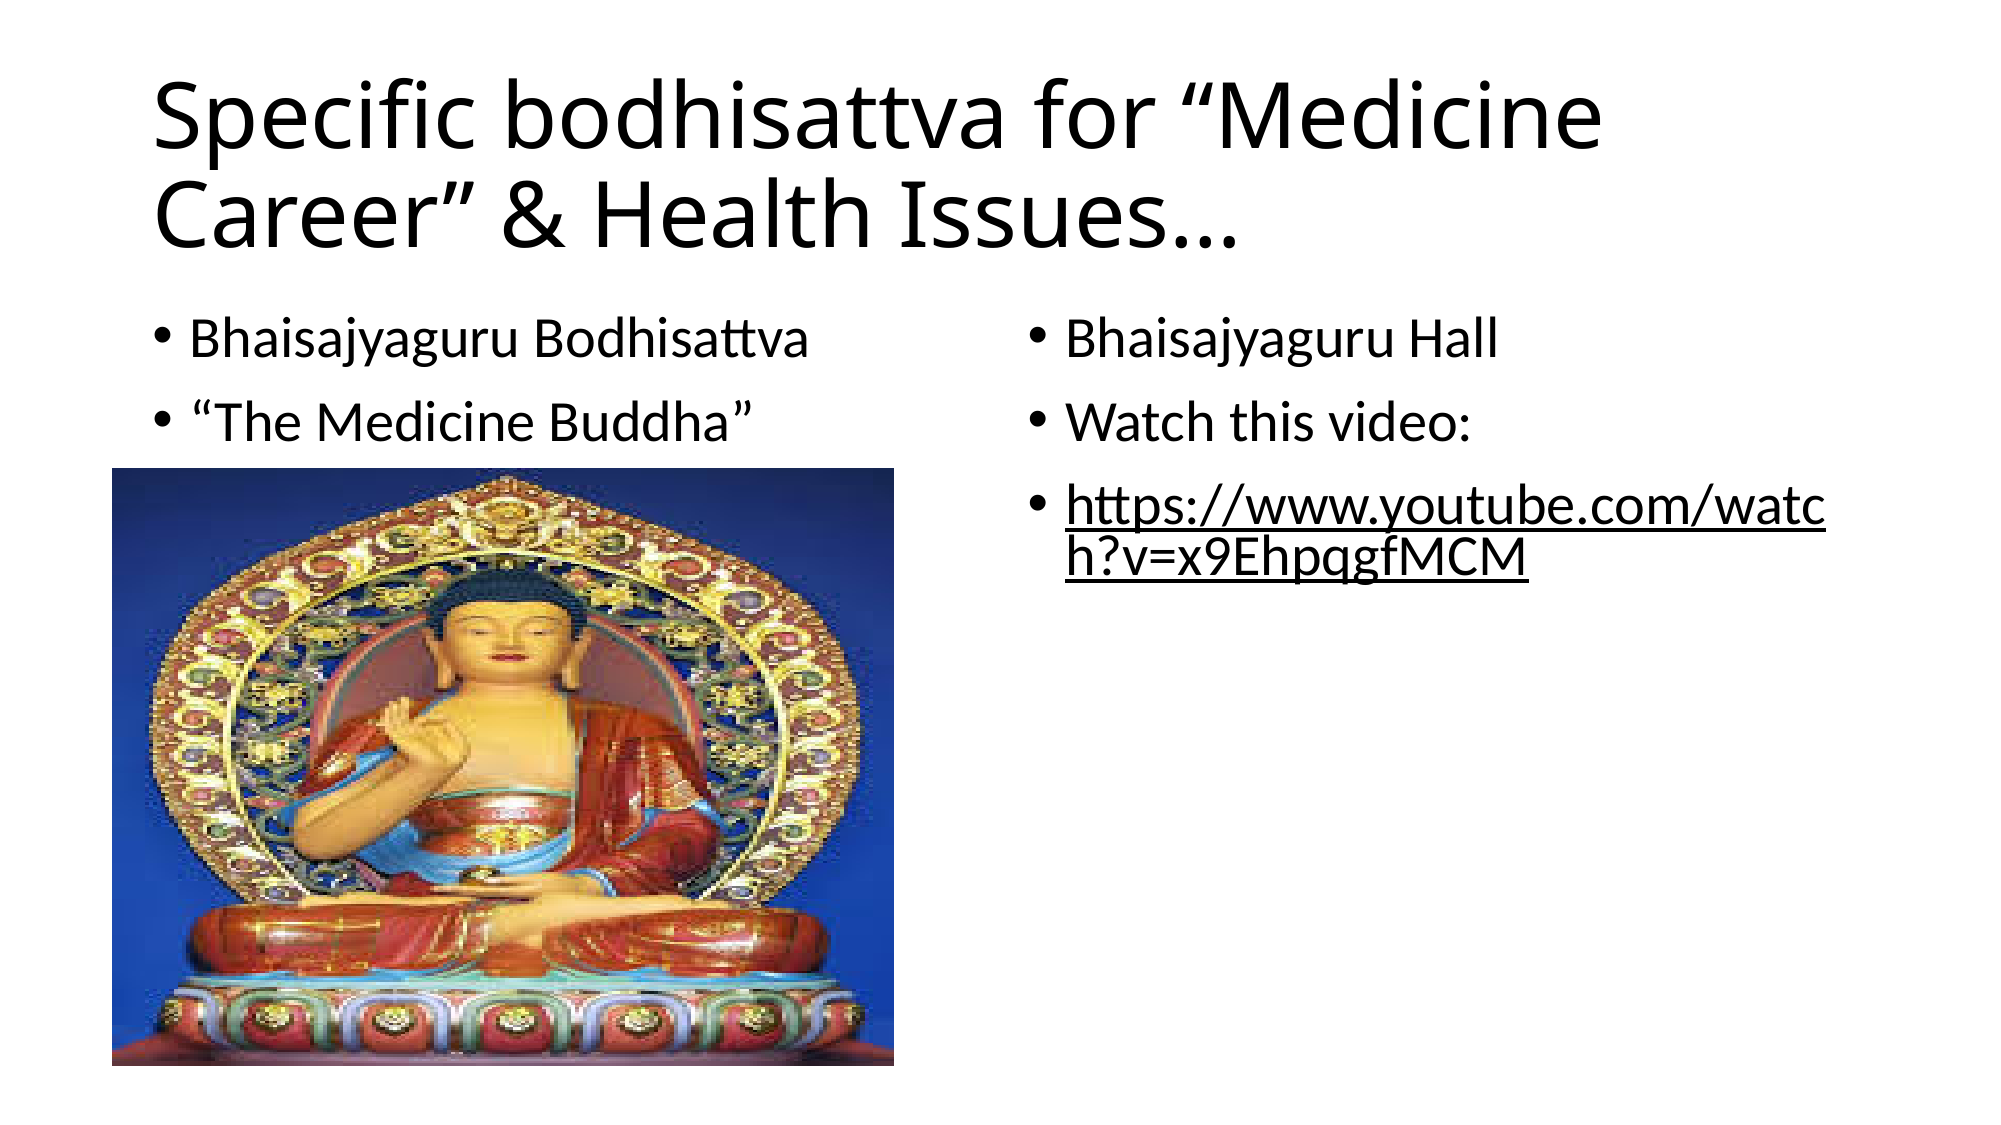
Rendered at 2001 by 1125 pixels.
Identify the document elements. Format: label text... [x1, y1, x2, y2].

picture [112, 468, 894, 1066]
title Specific bodhisattva for “Medicine Career” & Health Issues… [137, 59, 1863, 278]
list Bhaisajyaguru Bodhisattva “The Medicine Buddha” [137, 299, 988, 1014]
list Bhaisajyaguru Hall Watch this video: https://www.youtube.com/watch?v=x9EhpqgfMCM [1012, 299, 1863, 1014]
